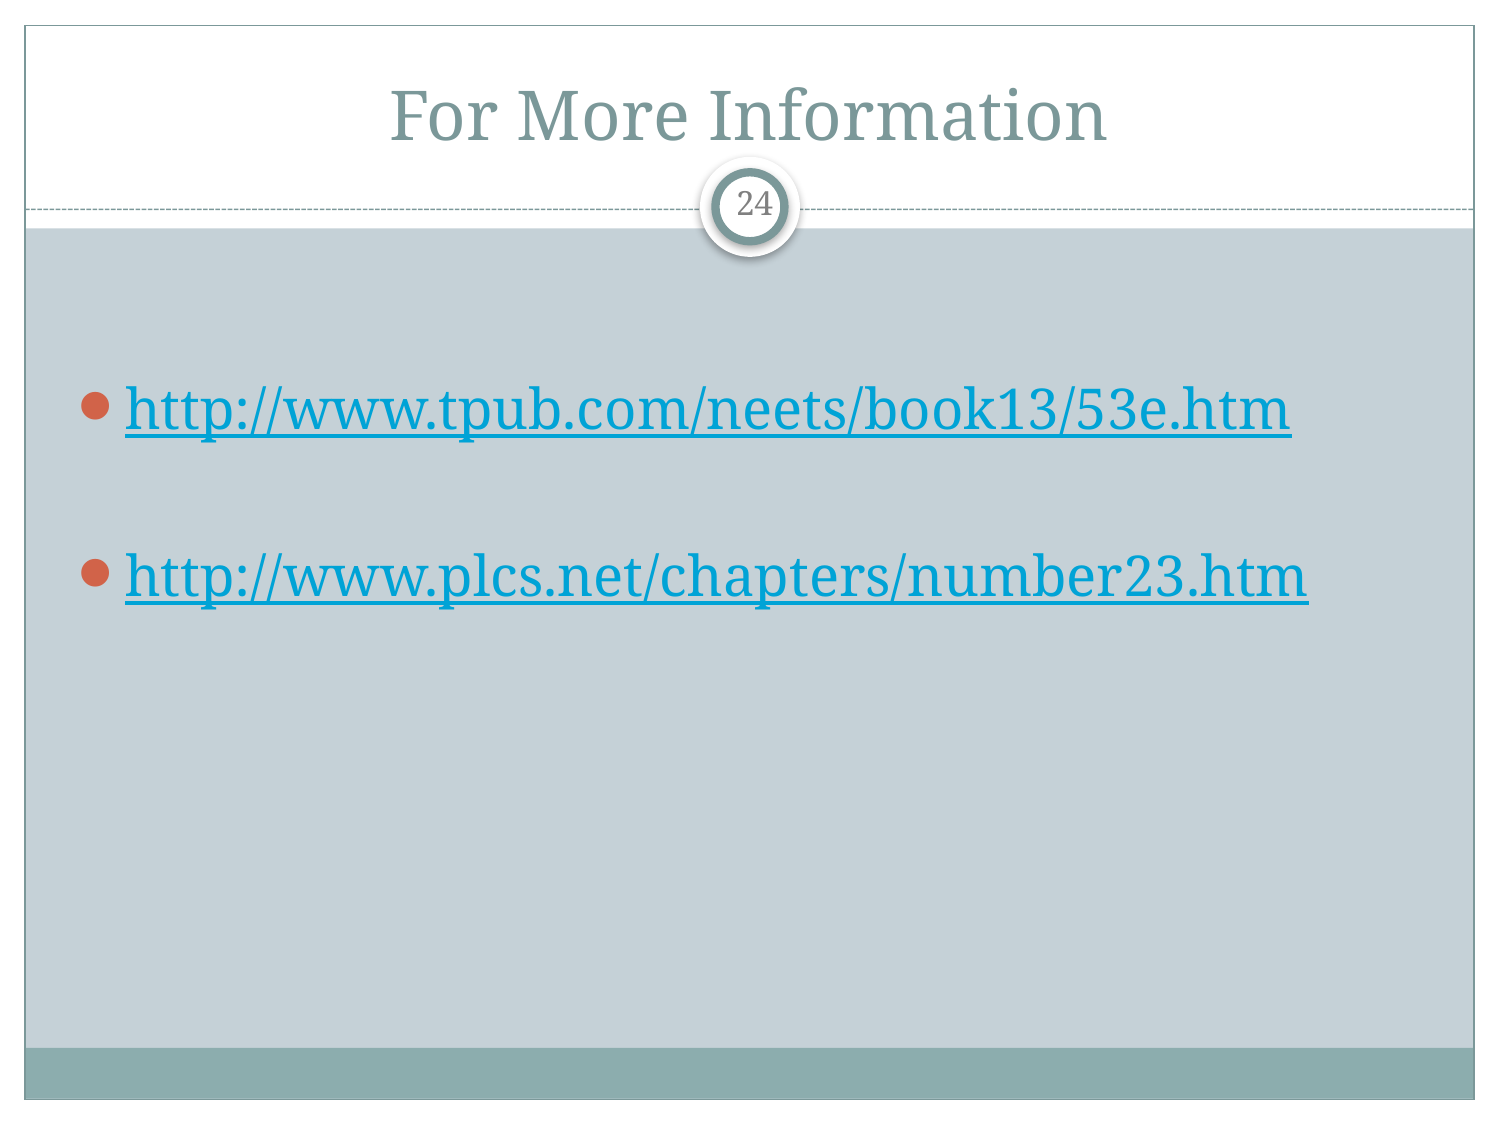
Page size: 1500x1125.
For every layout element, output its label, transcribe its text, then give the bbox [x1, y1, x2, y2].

text_box 24 [712, 174, 813, 230]
title For More Information [49, 37, 1450, 162]
list http://www.tpub.com/neets/book13/53e.htm http://www.plcs.net/chapters/number23.htm [62, 287, 1463, 1030]
